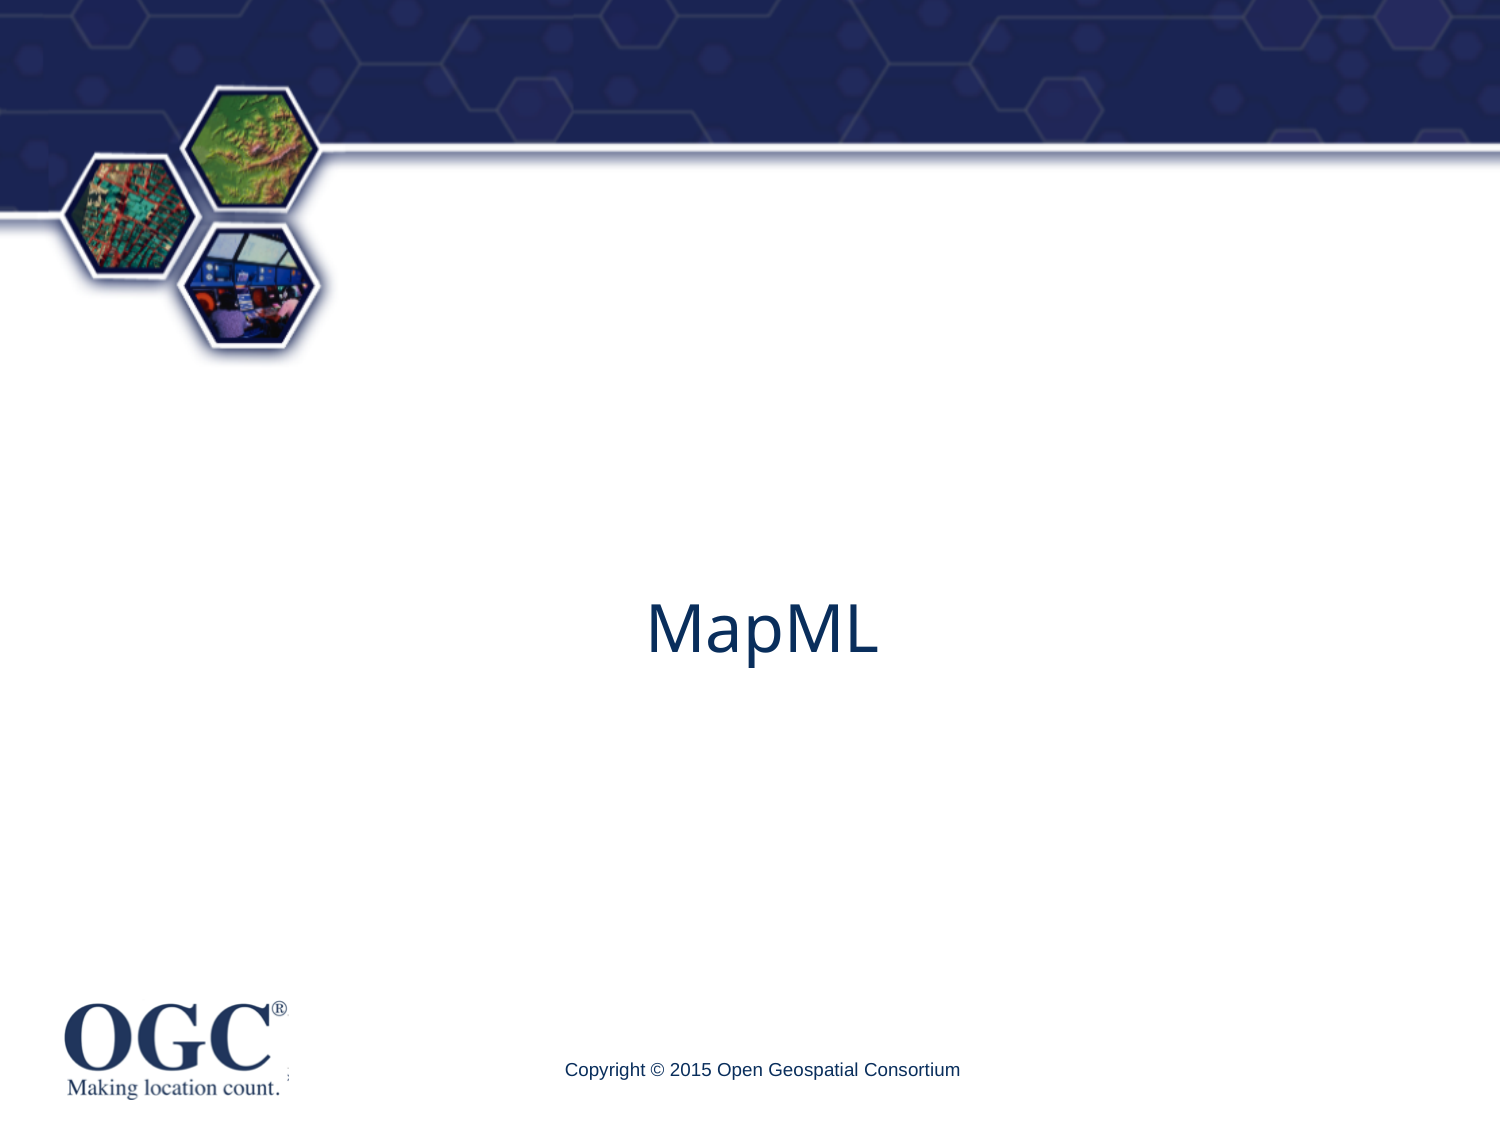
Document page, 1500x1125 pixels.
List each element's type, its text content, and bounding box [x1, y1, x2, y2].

title MapML [124, 537, 1401, 726]
footer Copyright © 2015 Open Geospatial Consortium [493, 1049, 1032, 1101]
picture [0, 0, 1500, 369]
picture [62, 999, 289, 1100]
